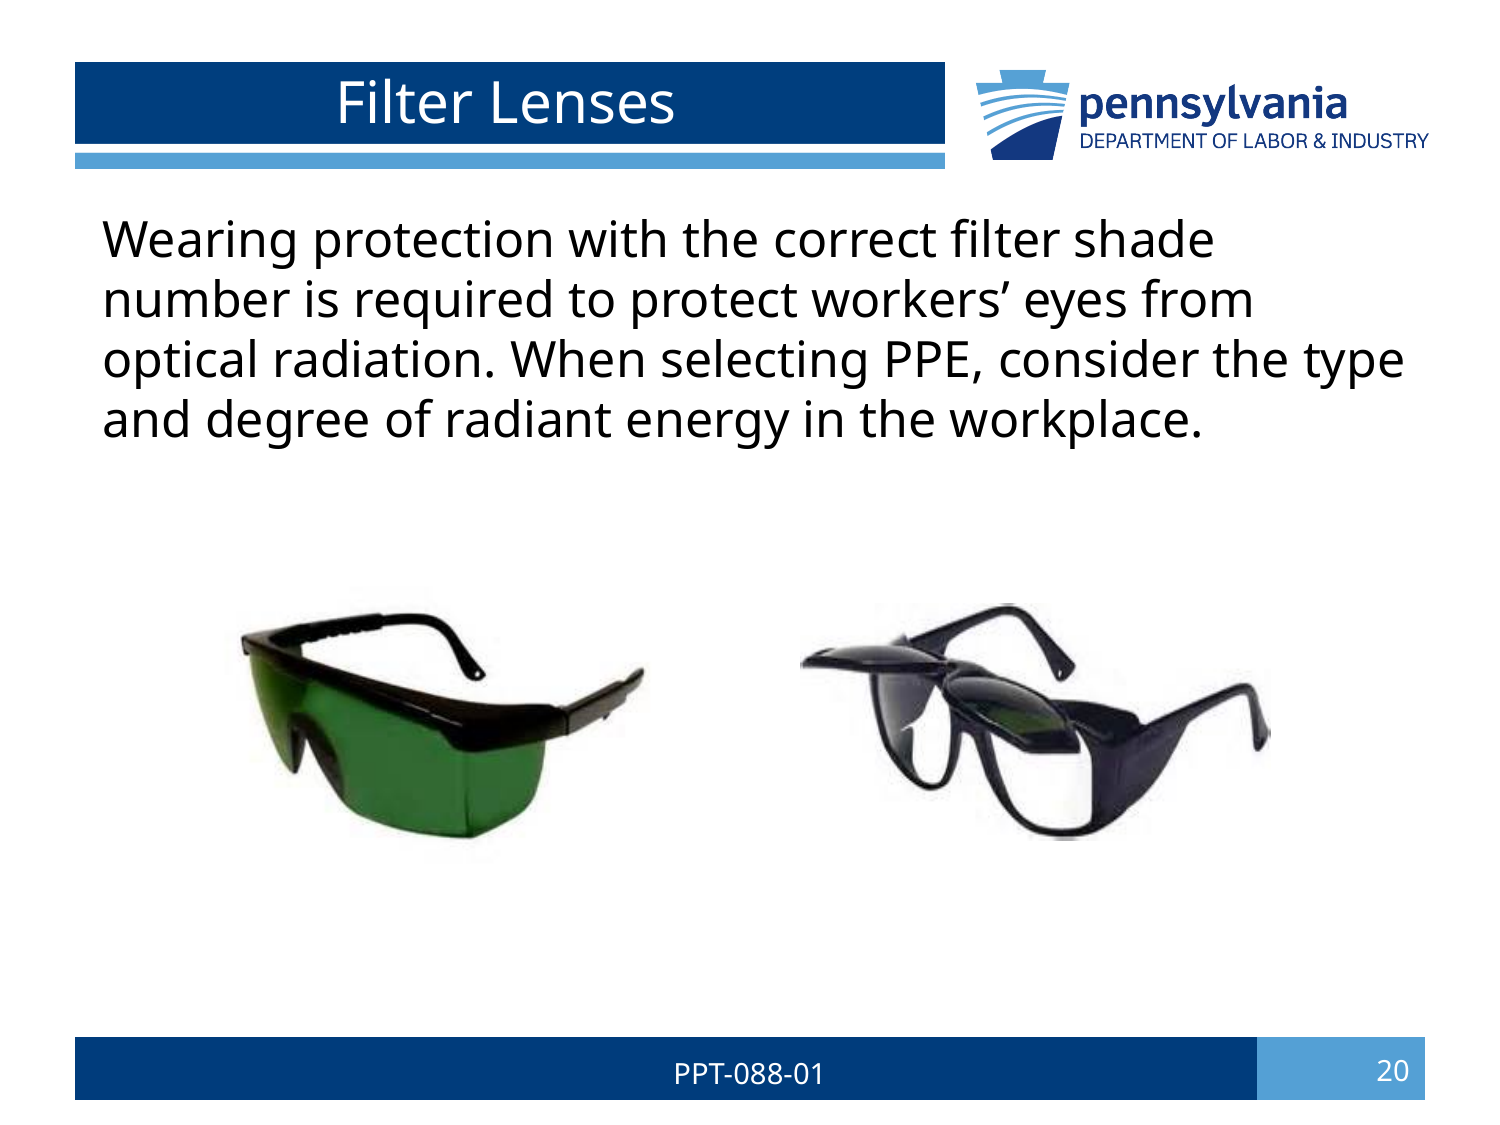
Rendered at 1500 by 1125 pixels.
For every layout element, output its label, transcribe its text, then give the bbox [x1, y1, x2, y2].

picture [75, 1037, 1425, 1100]
footer PPT-088-01 [512, 1042, 988, 1103]
picture [199, 487, 669, 957]
picture [799, 602, 1271, 841]
title Filter Lenses [87, 62, 925, 138]
subtitle Wearing protection with the correct filter shade number is required to protect workers’ eyes from optical radiation. When selecting PPE, consider the type and degree of radiant energy in the workplace. [87, 200, 1425, 963]
picture [75, 62, 1429, 169]
slide_number 20 [1074, 1042, 1425, 1103]
